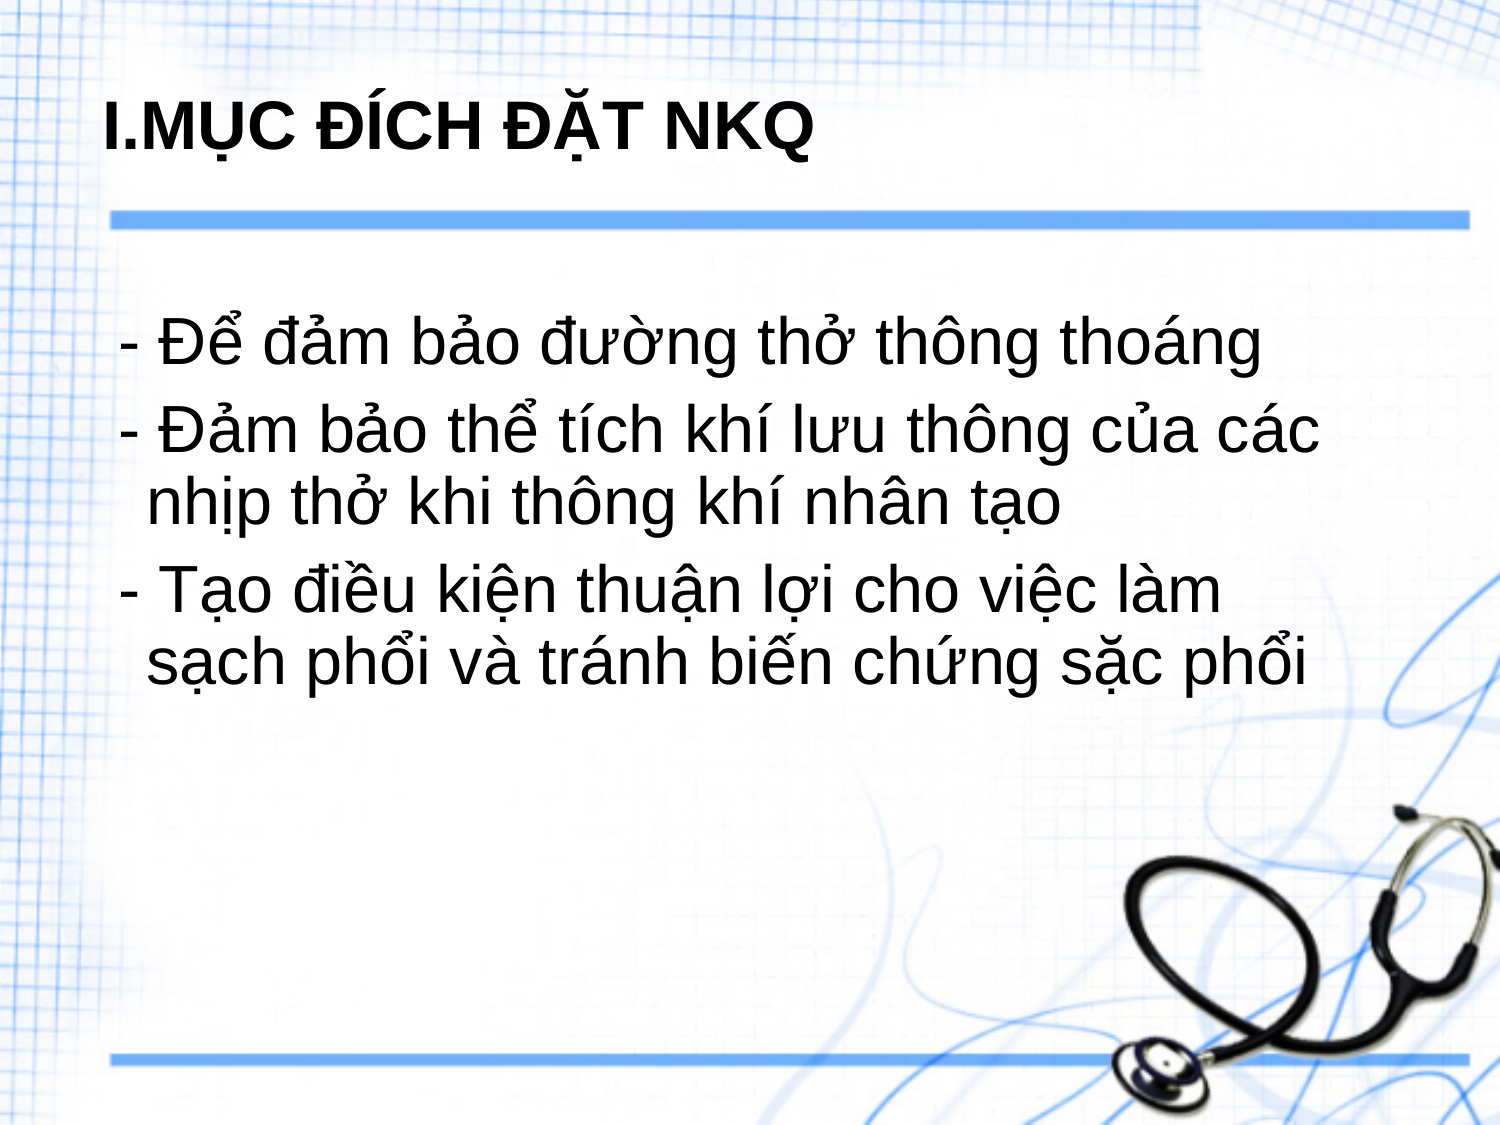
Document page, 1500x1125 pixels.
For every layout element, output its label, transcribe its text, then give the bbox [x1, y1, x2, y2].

list - Để đảm bảo đường thở thông thoáng - Đảm bảo thể tích khí lưu thông của các nhịp thở khi thông khí nhân tạo - Tạo điều kiện thuận lợi cho việc làm sạch phổi và tránh biến chứng sặc phổi [103, 299, 1397, 1014]
title I.MỤC ĐÍCH ĐẶT NKQ [87, 75, 1438, 263]
picture [0, 0, 1500, 1125]
